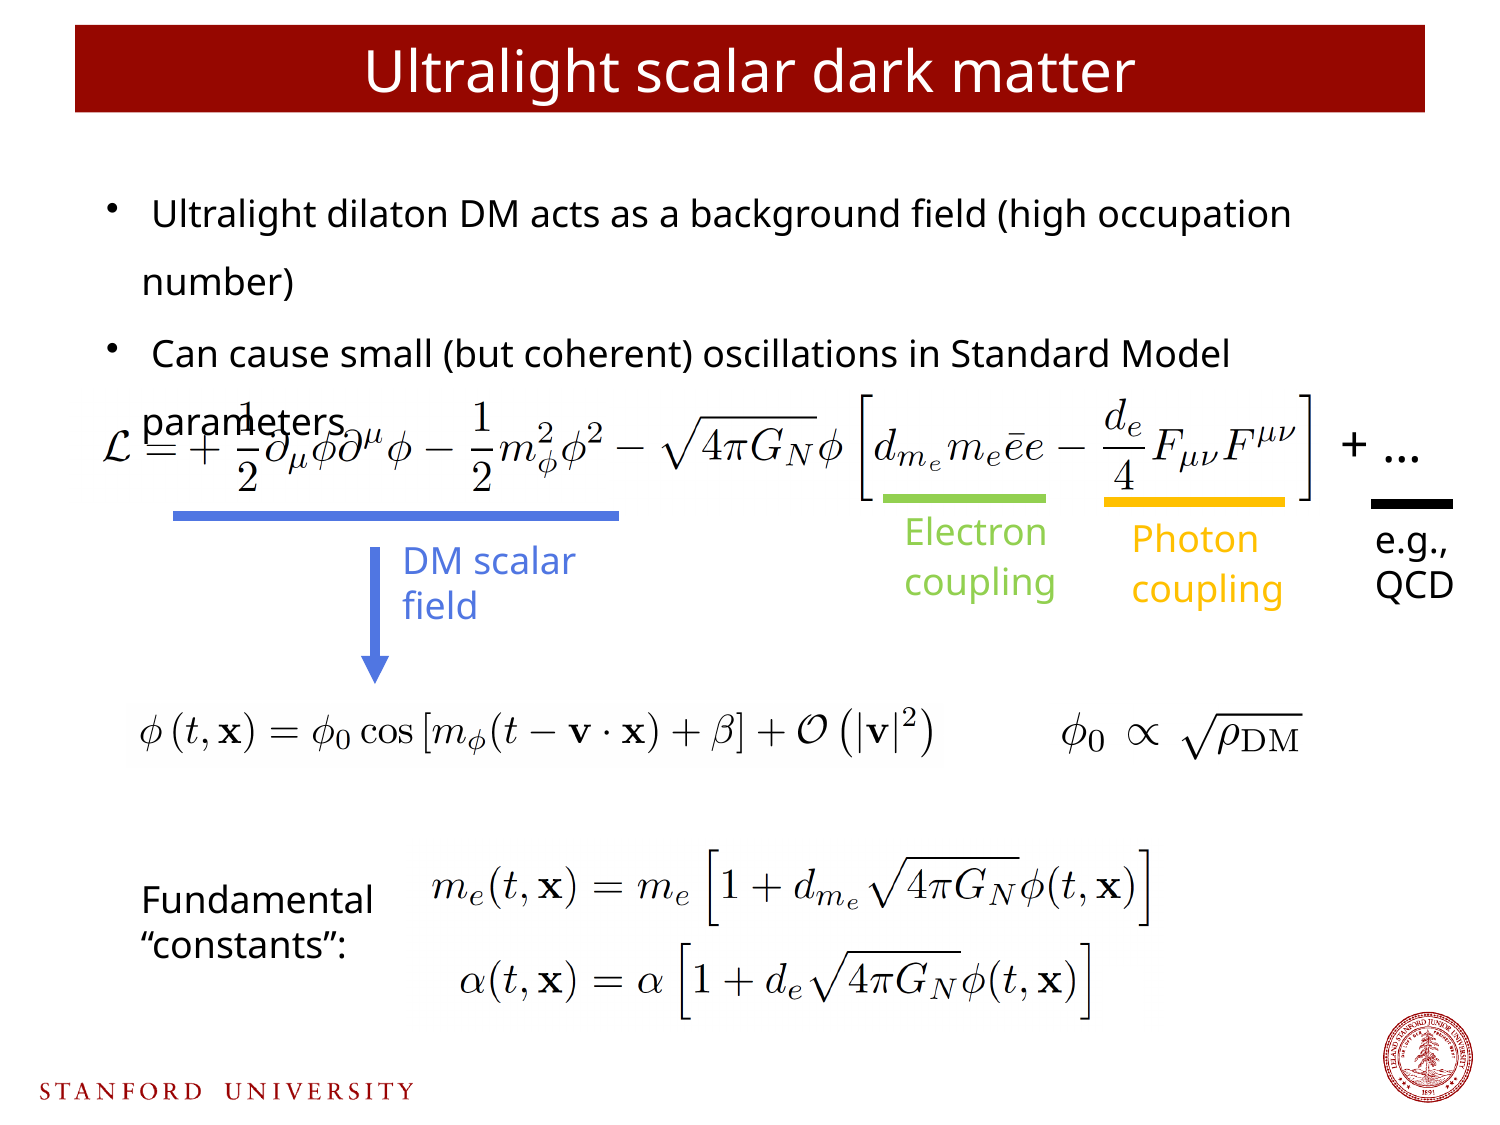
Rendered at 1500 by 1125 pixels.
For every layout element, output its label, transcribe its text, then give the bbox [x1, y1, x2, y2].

title Ultralight scalar dark matter [74, 24, 1426, 113]
picture [126, 703, 944, 768]
text_box DM scalar field [387, 529, 645, 635]
text_box Fundamental “constants”: [126, 868, 395, 974]
picture [1048, 703, 1304, 765]
text_box + … [1325, 405, 1437, 481]
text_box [69, 387, 1320, 517]
picture [406, 837, 1165, 1033]
picture [39, 1075, 413, 1101]
text_box e.g., QCD [1359, 508, 1478, 614]
text_box Ultralight dilaton DM acts as a background field (high occupation number) Can cause small (but coherent) oscillations in Standard Model parameters [91, 160, 1442, 451]
picture [1381, 1010, 1475, 1105]
text_box Photon coupling [1116, 524, 1303, 618]
text_box Electron coupling [889, 524, 1076, 611]
